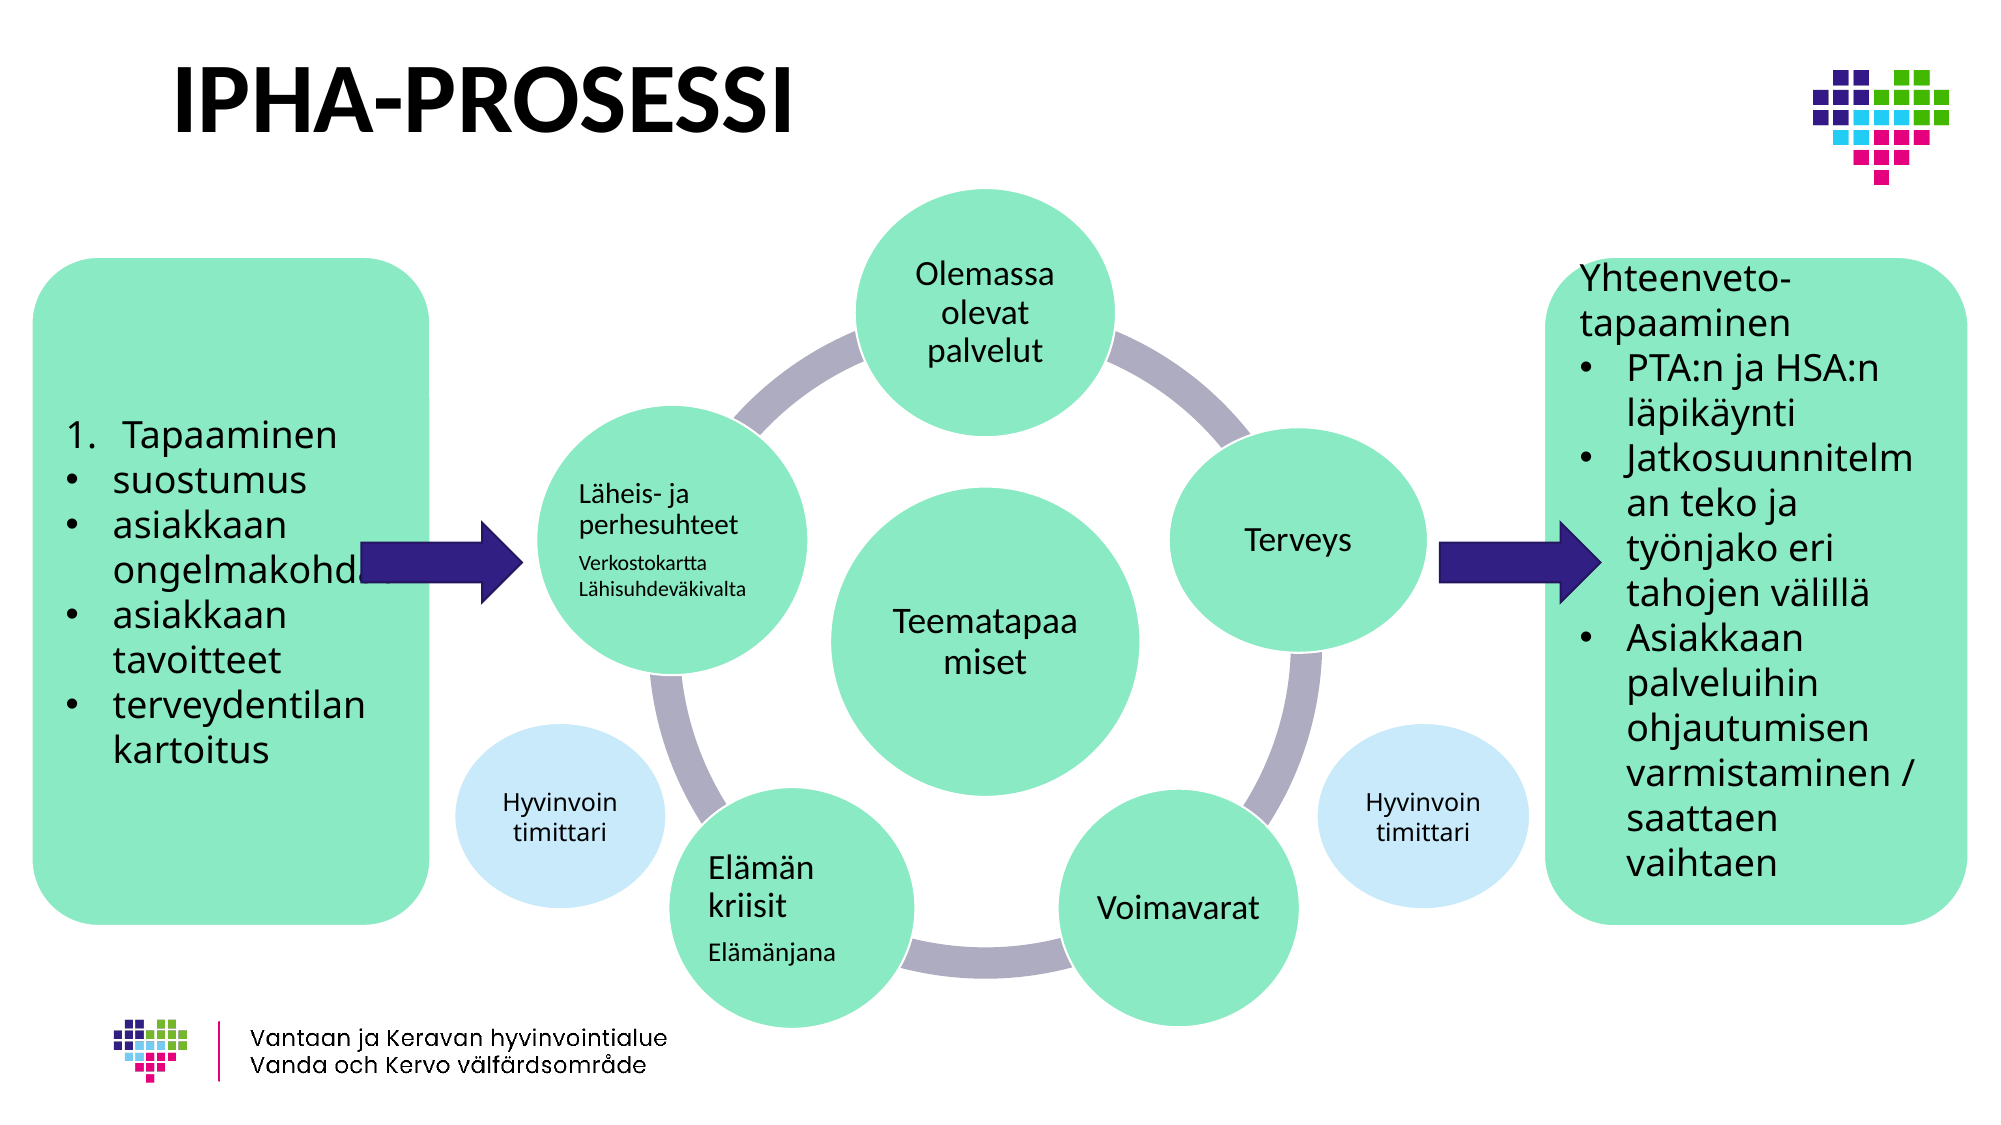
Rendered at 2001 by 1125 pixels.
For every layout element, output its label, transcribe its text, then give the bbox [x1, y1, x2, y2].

picture [1844, 70, 1949, 185]
title IPHA-PROSESSI [156, 6, 1844, 195]
text_box Yhteenveto-tapaaminen PTA:n ja HSA:n läpikäynti Jatkosuunnitelman teko ja työnjako eri tahojen välillä Asiakkaan palveluihin ohjautumisen varmistaminen / saattaen vaihtaen [1842, 255, 1970, 928]
picture [82, 988, 697, 1114]
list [123, 199, 1842, 1018]
text_box Tapaaminen suostumus asiakkaan ongelmakohdat asiakkaan tavoitteet terveydentilan kartoitus [30, 255, 123, 927]
